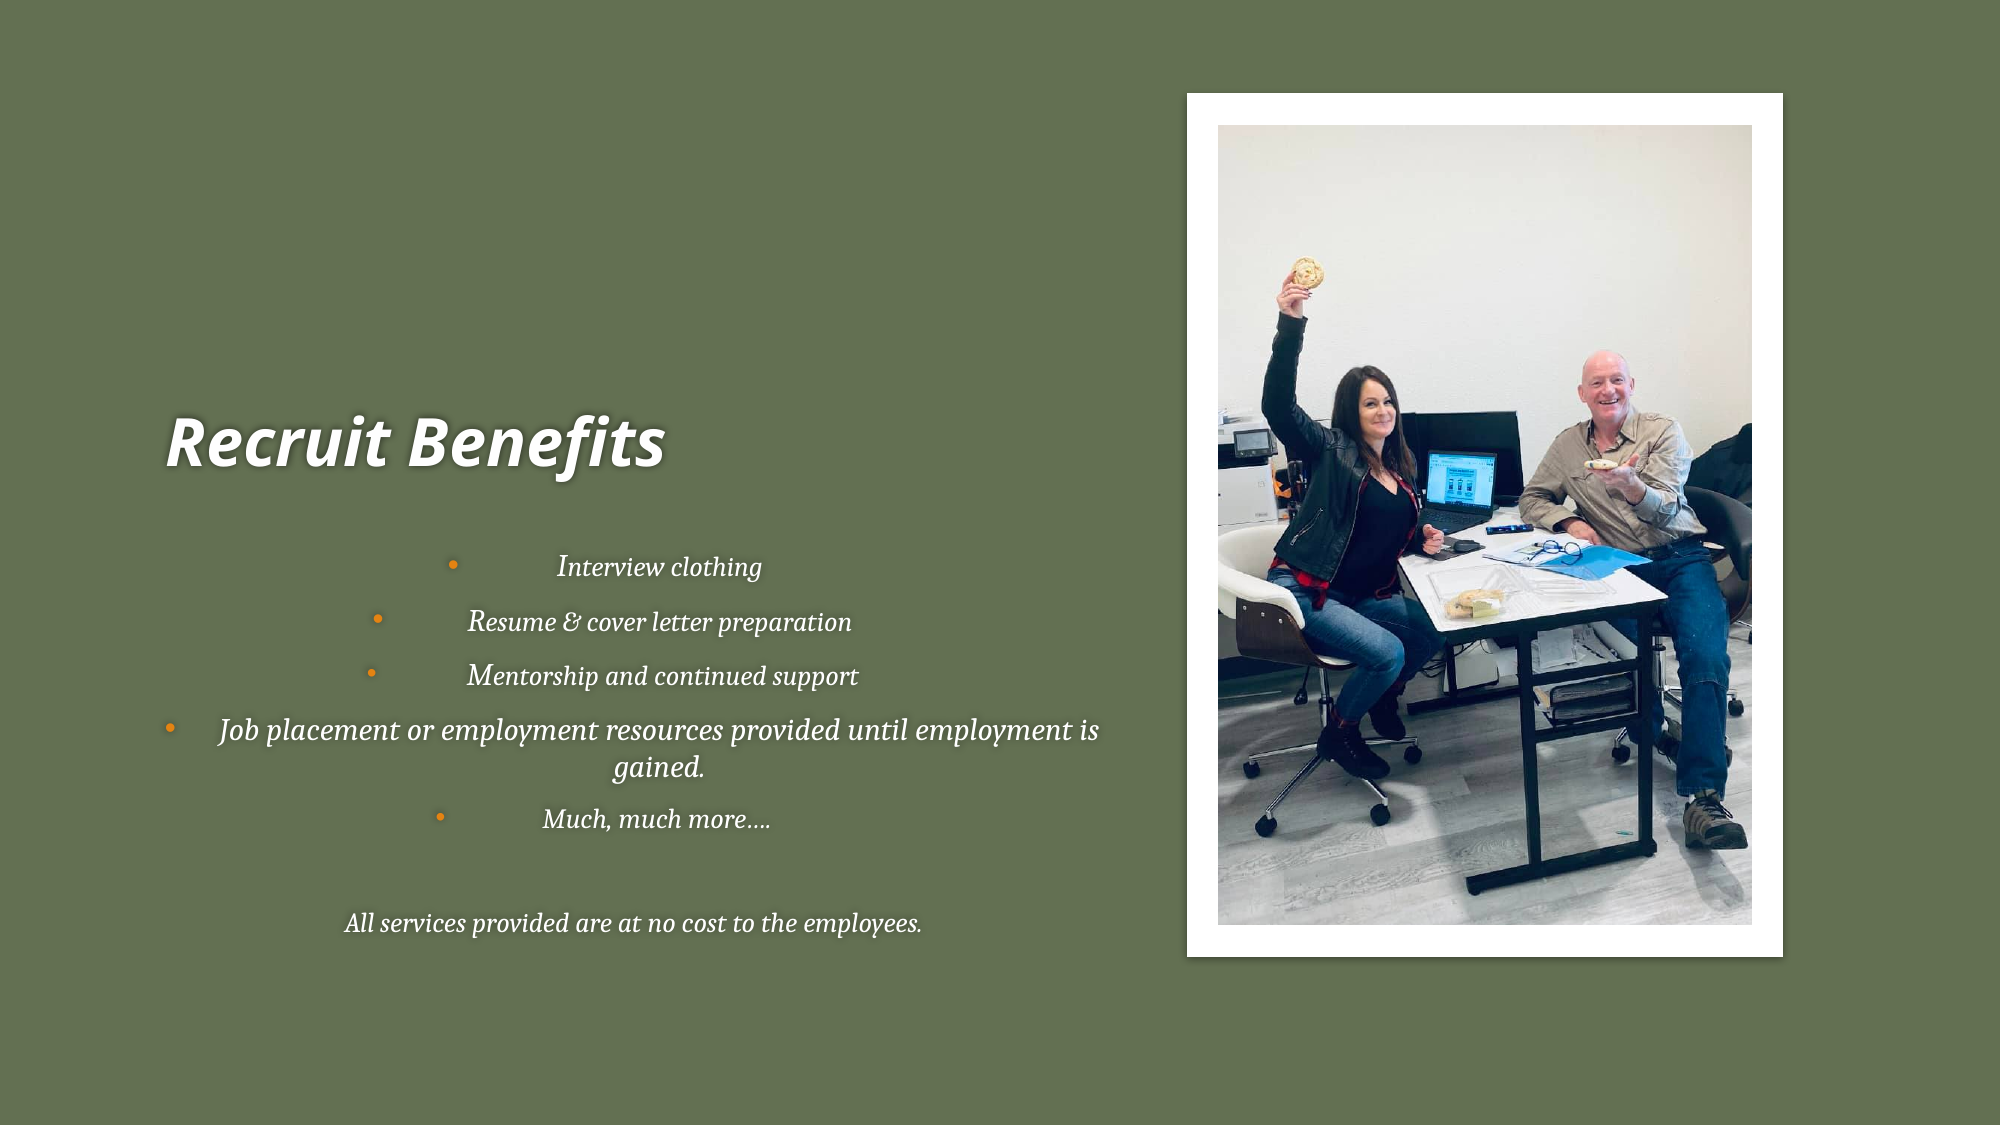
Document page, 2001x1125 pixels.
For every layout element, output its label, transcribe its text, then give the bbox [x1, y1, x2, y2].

picture [1217, 124, 1753, 926]
title Recruit Benefits [150, 99, 1124, 481]
list Interview clothing Resume & cover letter preparation Mentorship and continued support Job placement or employment resources provided until employment is gained. Much, much more…. All services provided are at no cost to the employees. [149, 487, 1124, 950]
